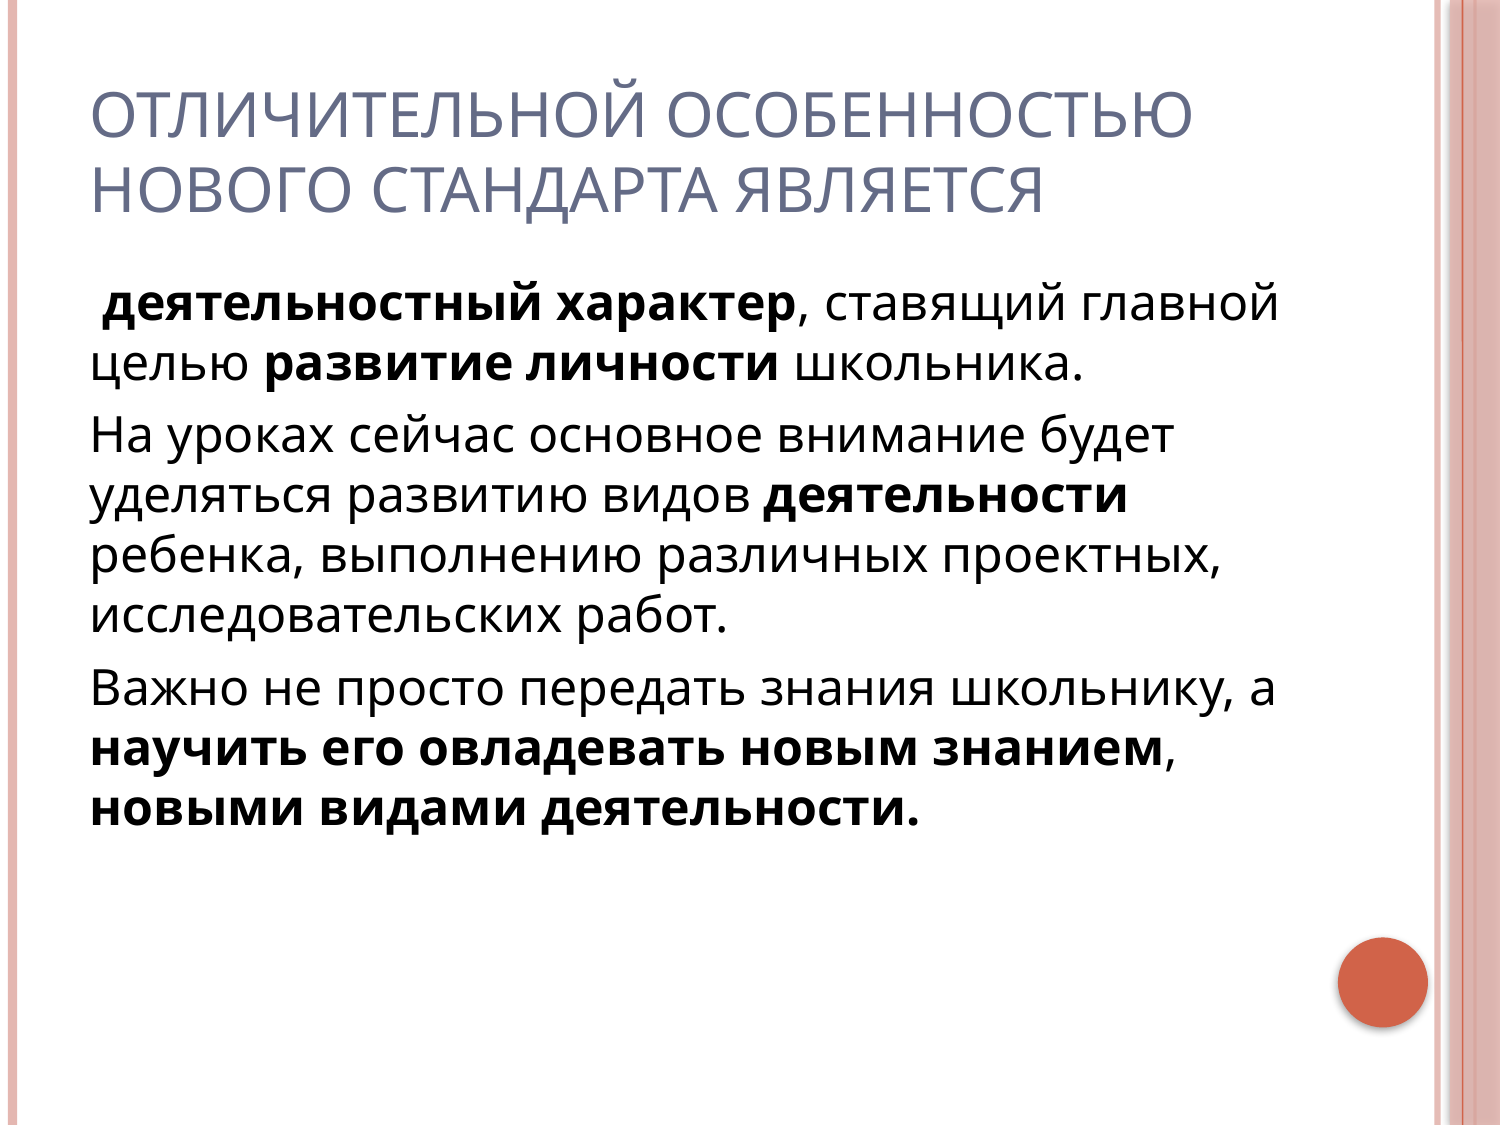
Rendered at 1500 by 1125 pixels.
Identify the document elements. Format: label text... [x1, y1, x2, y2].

list деятельностный характер, ставящий главной целью развитие личности школьника. На уроках сейчас основное внимание будет уделяться развитию видов деятельности ребенка, выполнению различных проектных, исследовательских работ. Важно не просто передать знания школьнику, а научить его овладевать новым знанием, новыми видами деятельности. [75, 262, 1300, 1062]
title Отличительной особенностью нового стандарта является [75, 45, 1300, 233]
